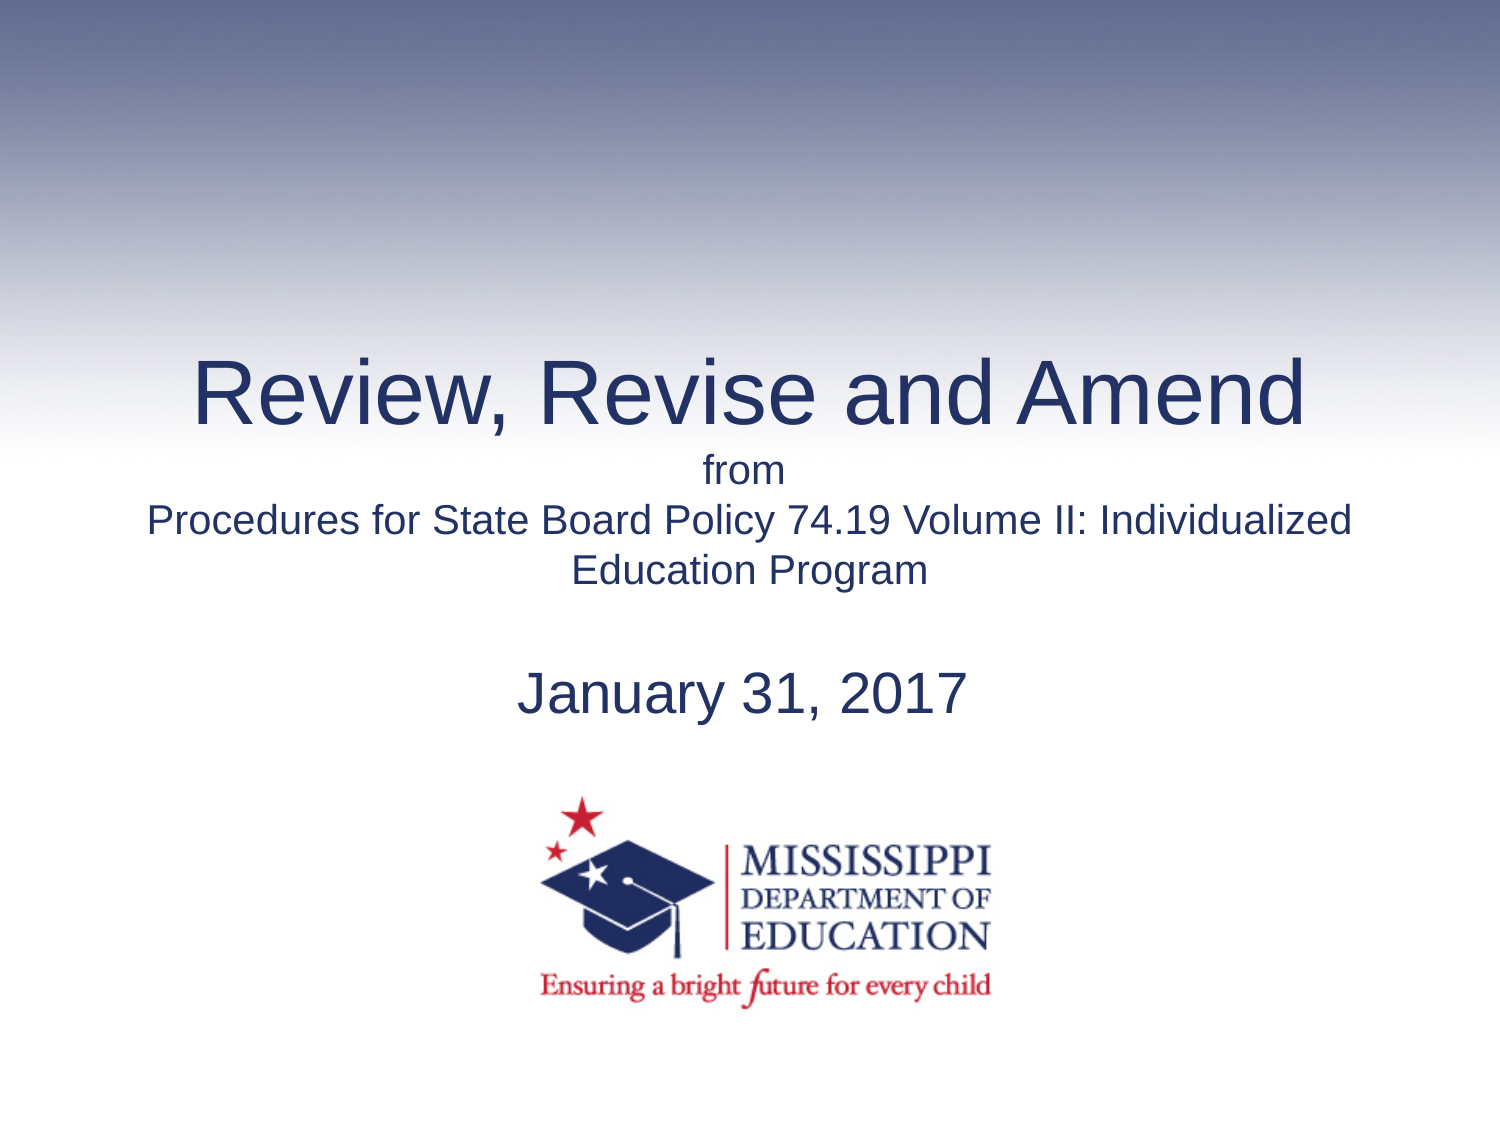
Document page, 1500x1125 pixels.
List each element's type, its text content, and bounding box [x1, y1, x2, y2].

subtitle January 31, 2017 [112, 566, 1375, 792]
title Review, Revise and Amend from Procedures for State Board Policy 74.19 Volume II: Individualized Education Program [112, 325, 1388, 567]
picture [0, 0, 1500, 1125]
